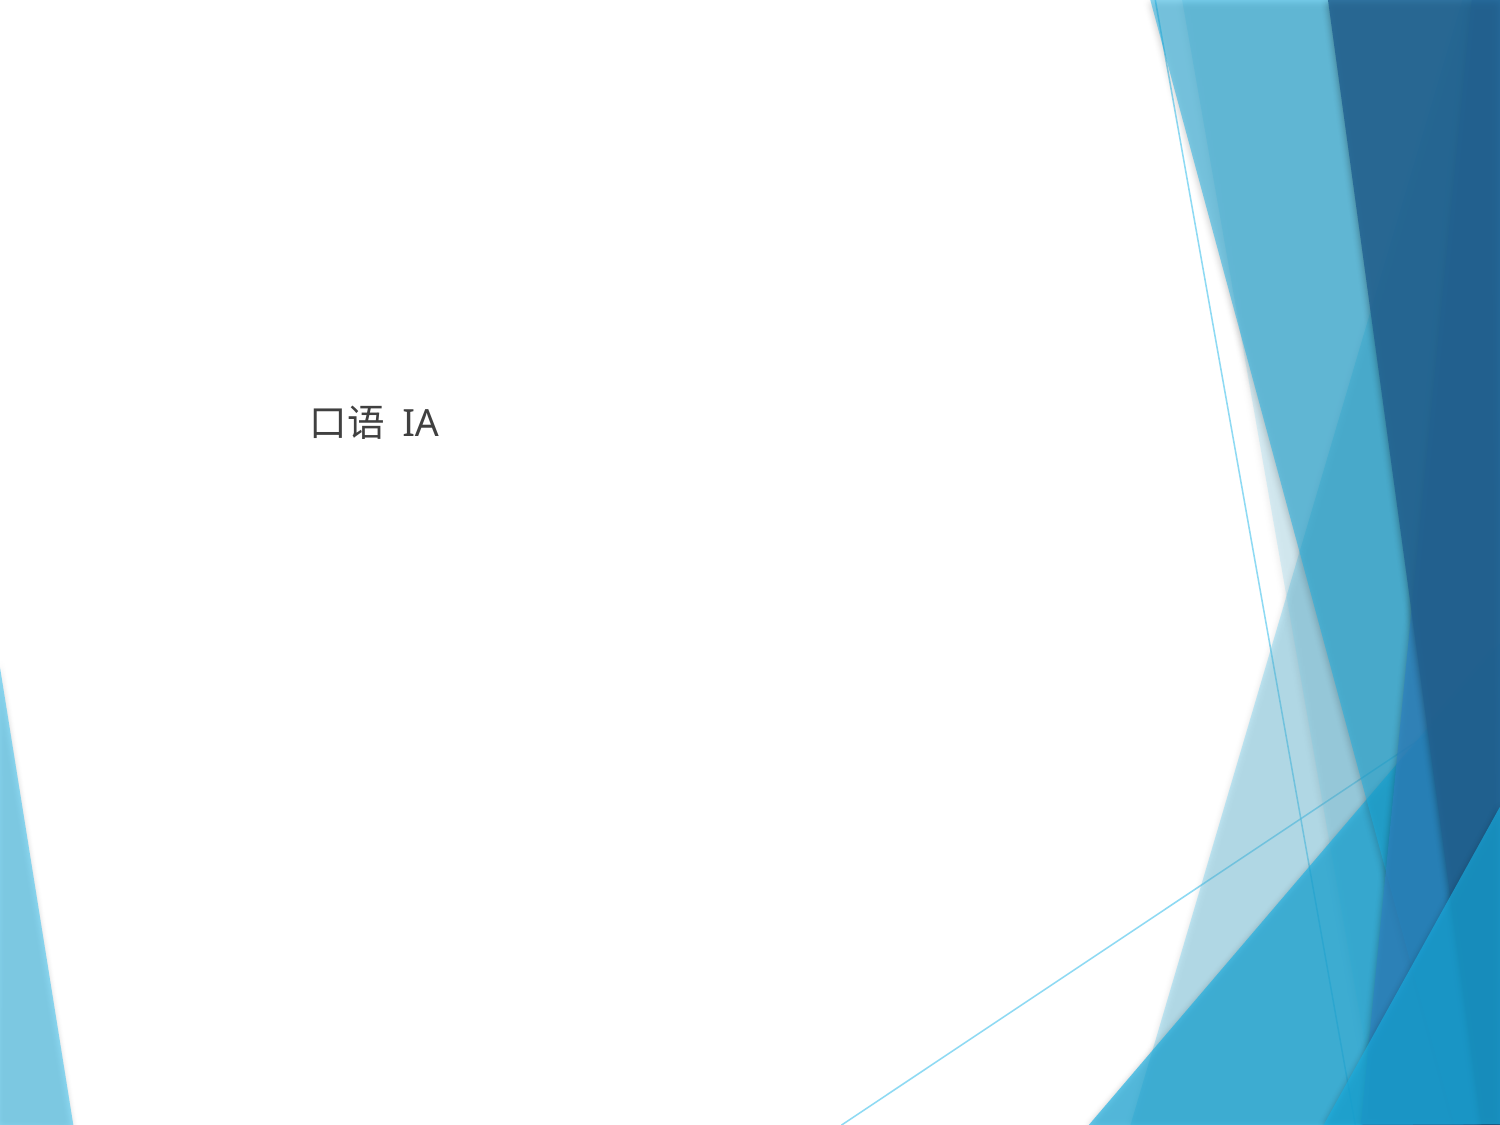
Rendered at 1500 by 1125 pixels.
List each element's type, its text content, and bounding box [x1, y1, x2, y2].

list 口语 IA [294, 391, 1500, 623]
